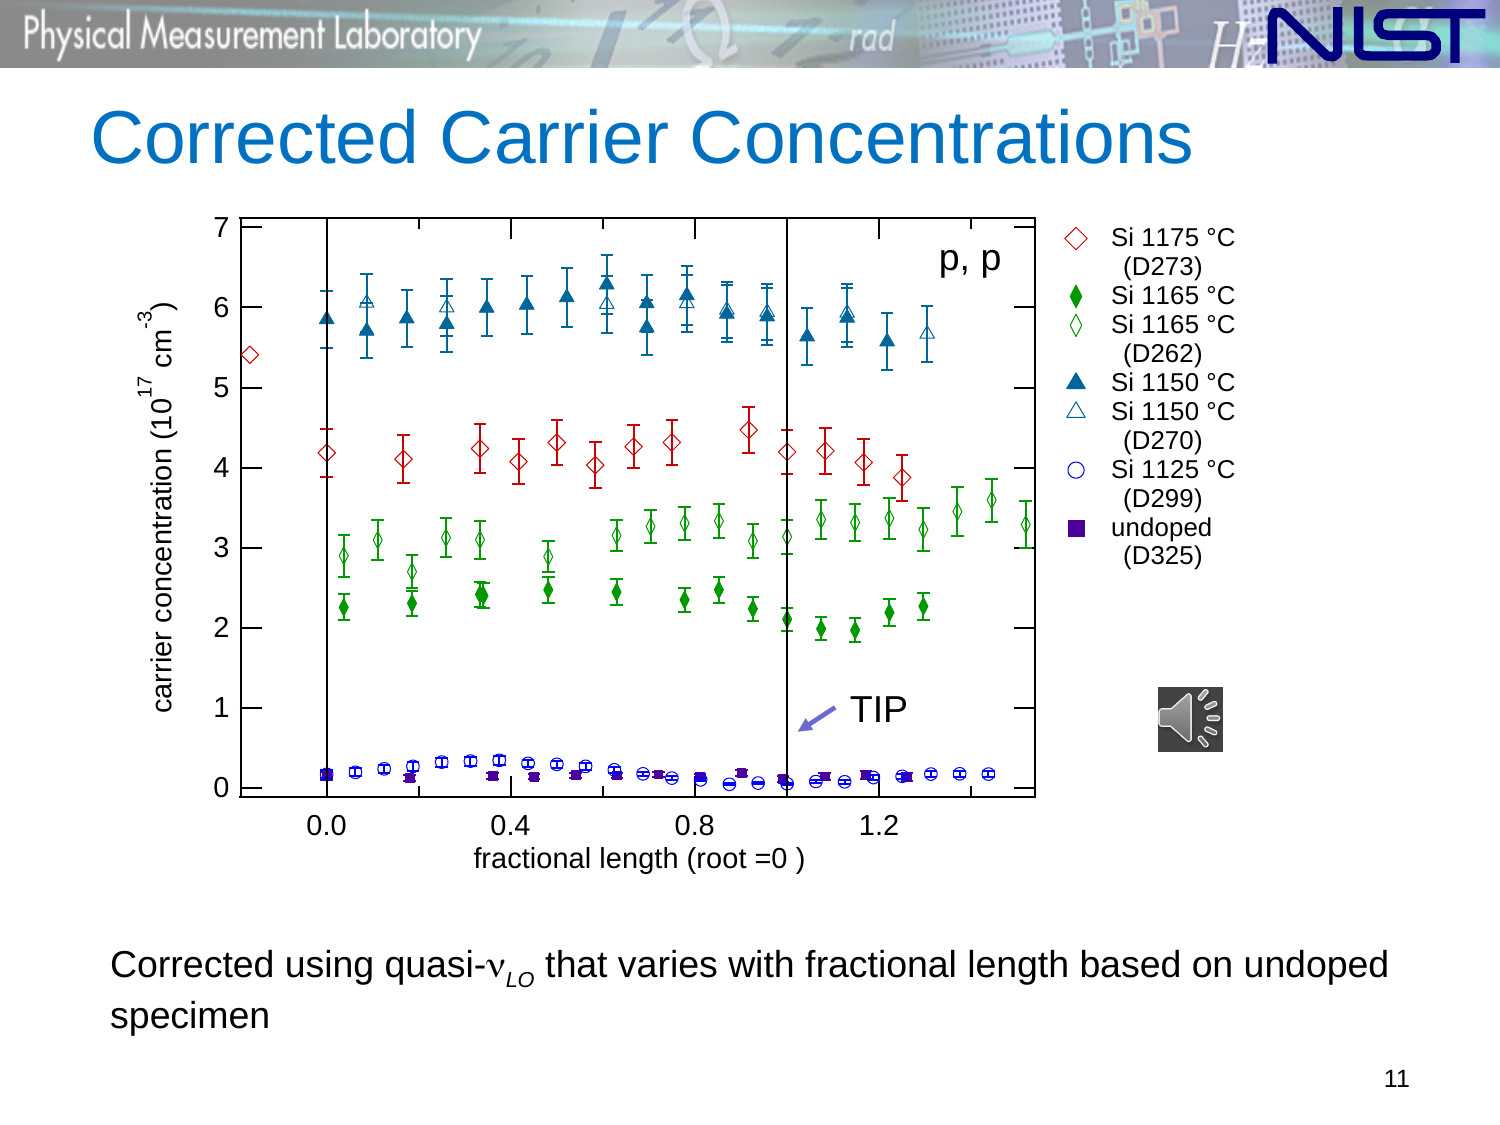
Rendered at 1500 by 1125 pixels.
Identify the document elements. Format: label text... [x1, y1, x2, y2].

picture [121, 194, 1251, 903]
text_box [797, 707, 835, 732]
slide_number 11 [1074, 1044, 1426, 1101]
text_box Corrected using quasi-nLO that varies with fractional length based on undoped specimen [95, 932, 1500, 1044]
title Corrected Carrier Concentrations [74, 74, 1426, 193]
